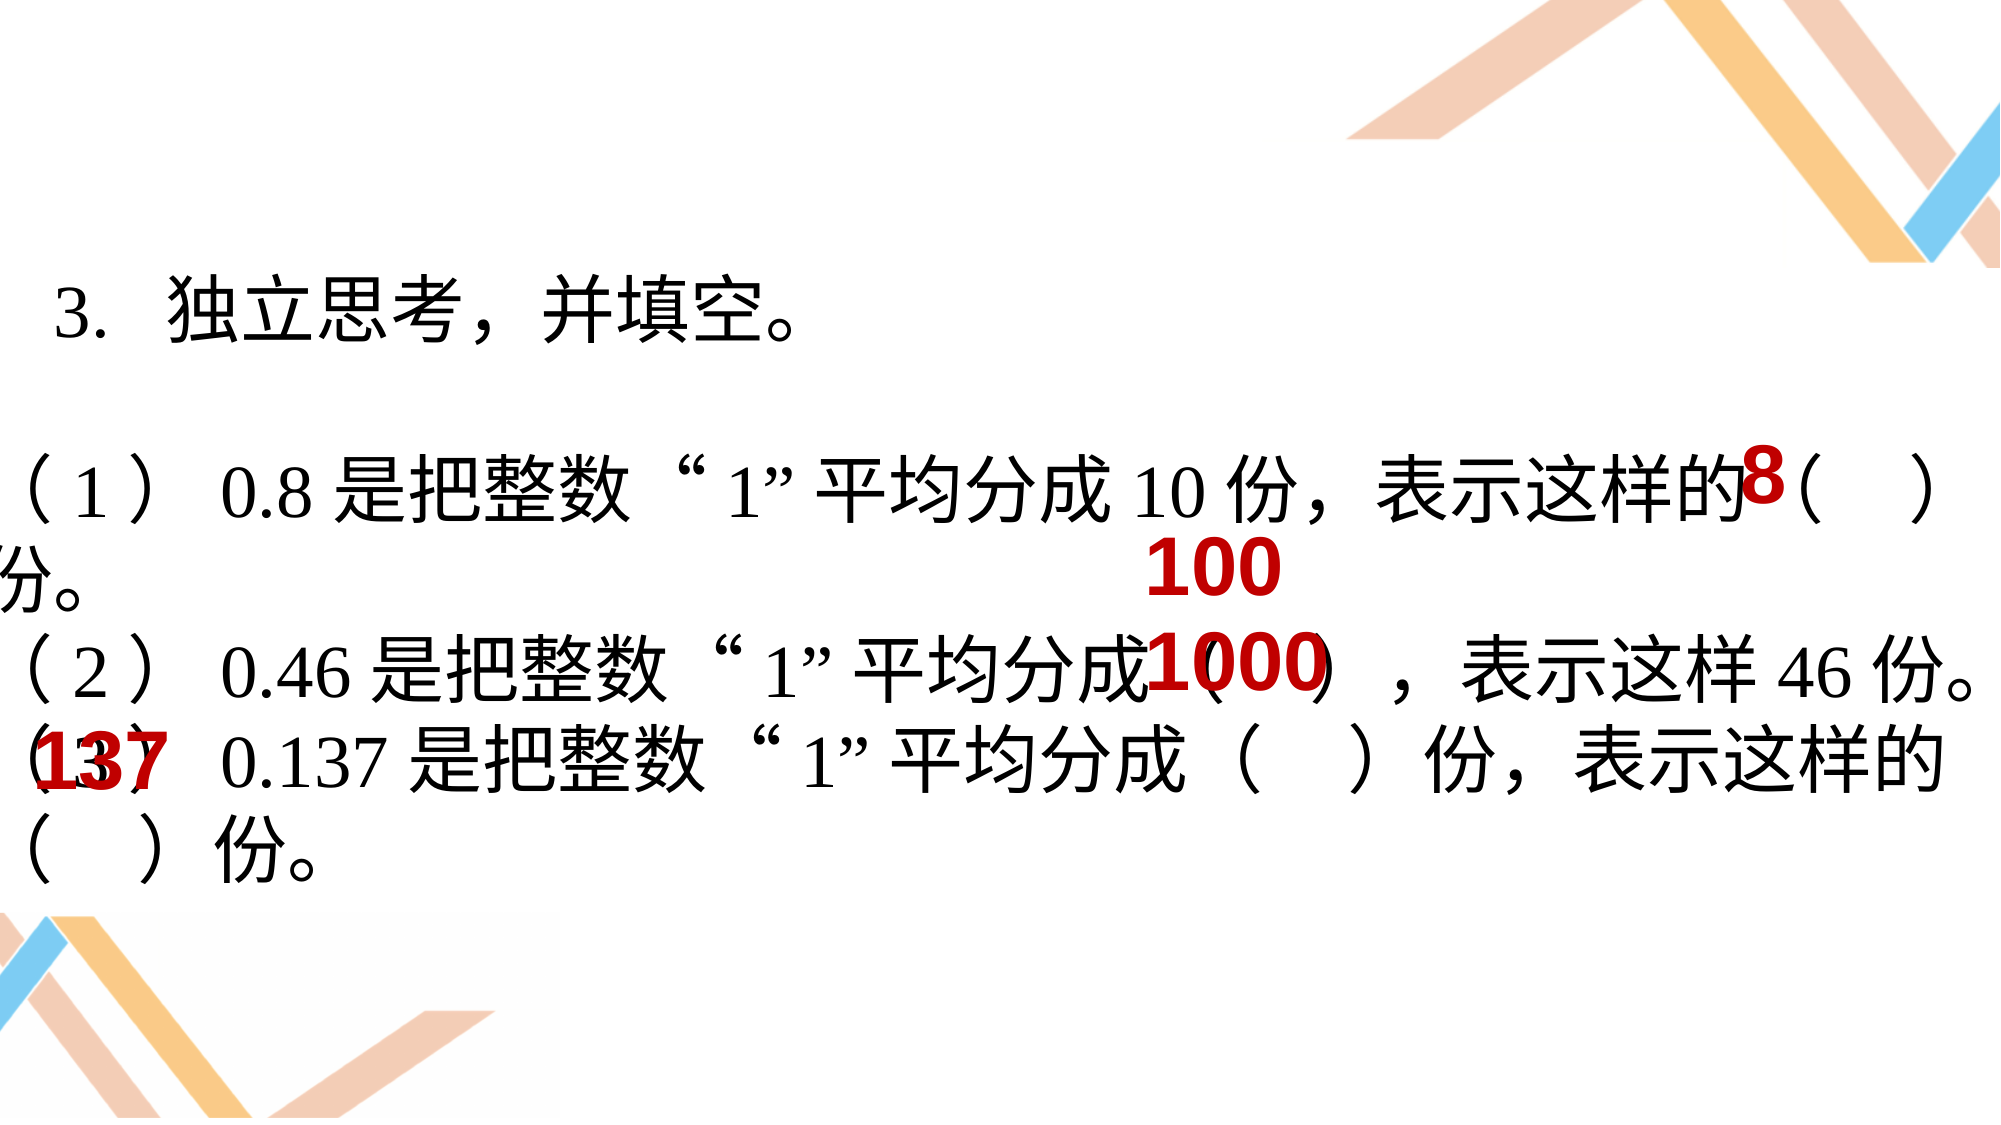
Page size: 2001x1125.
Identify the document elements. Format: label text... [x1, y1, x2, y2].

picture [0, 912, 560, 1118]
text_box 3. 独立思考，并填空。 （1）0.8是把整数“1”平均分成10份，表示这样的（ ）份。 （2）0.46是把整数“1”平均分成（ ），表示这样46份。 （3）0.137是把整数“1”平均分成（ ）份，表示这样的（ ）份。 [0, 254, 2000, 900]
picture [1262, 0, 2000, 268]
text_box 137 [17, 698, 214, 814]
text_box 1000 [1130, 599, 1386, 715]
text_box 8 [1725, 412, 1922, 528]
text_box 100 [1129, 504, 1327, 620]
